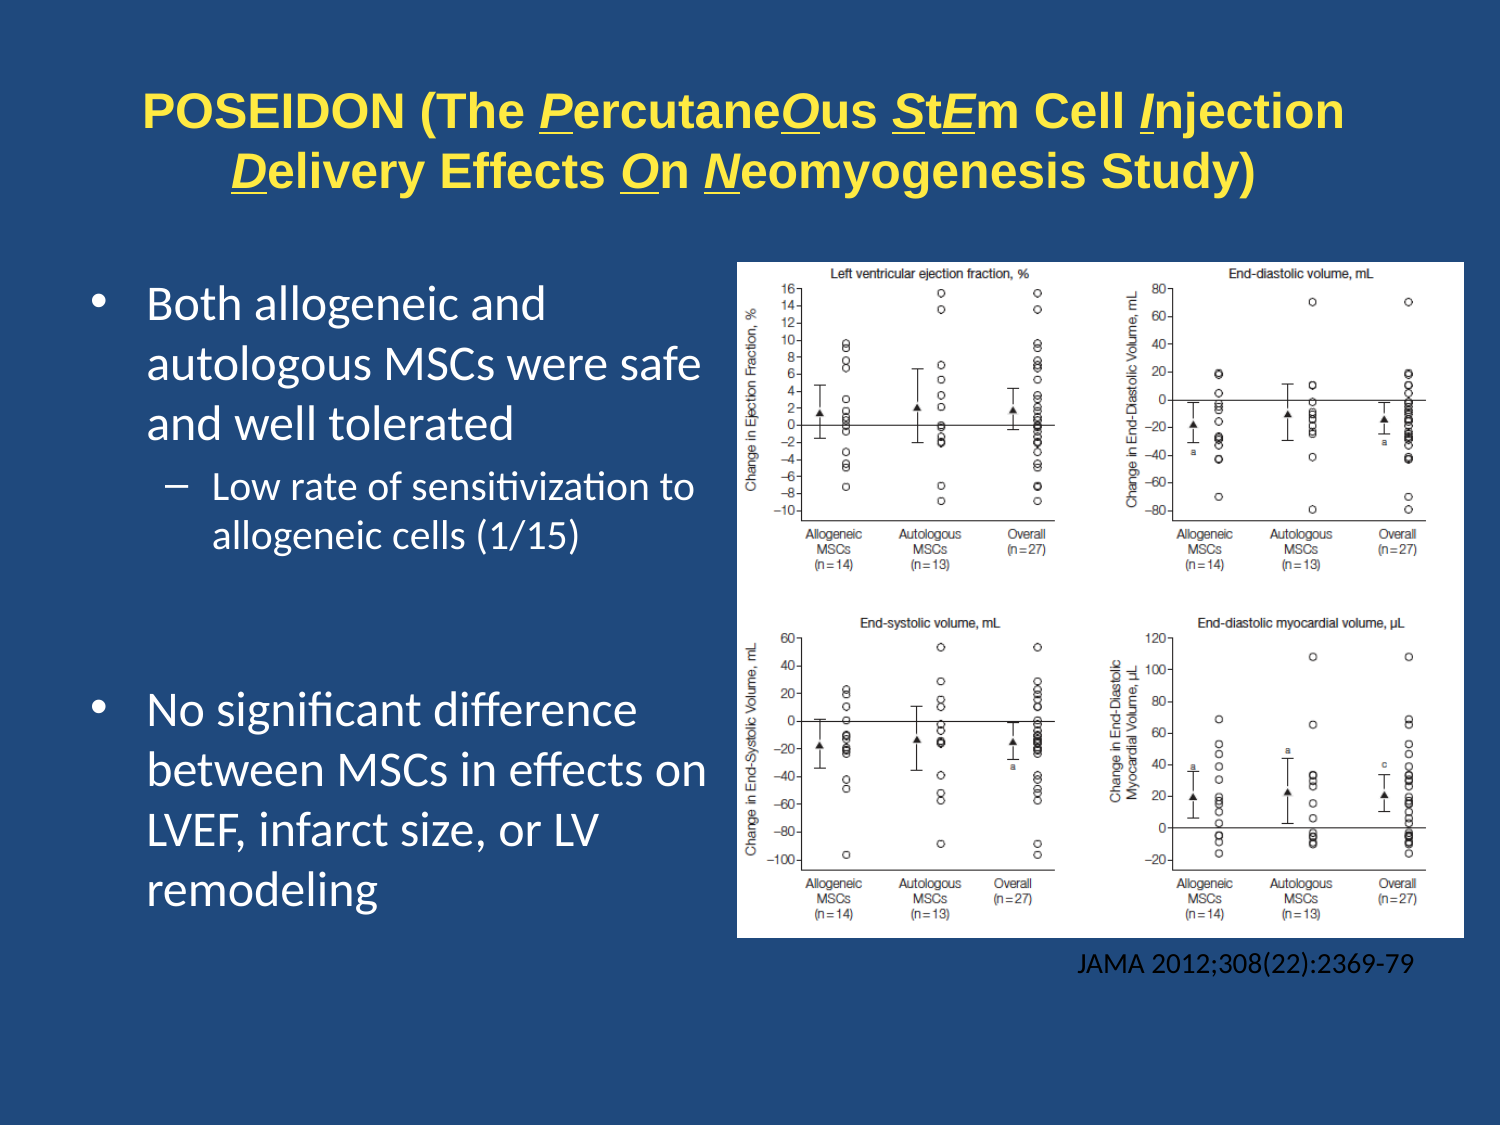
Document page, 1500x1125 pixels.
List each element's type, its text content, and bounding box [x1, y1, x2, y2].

text_box JAMA 2012;308(22):2369-79 [1062, 936, 1500, 987]
list Both allogeneic and autologous MSCs were safe and well tolerated Low rate of sensitivization to allogeneic cells (1/15) No significant difference between MSCs in effects on LVEF, infarct size, or LV remodeling [75, 262, 738, 1005]
picture [737, 262, 1464, 938]
title POSEIDON (The PercutaneOus StEm Cell Injection Delivery Effects On Neomyogenesis Study) [24, 45, 1463, 233]
